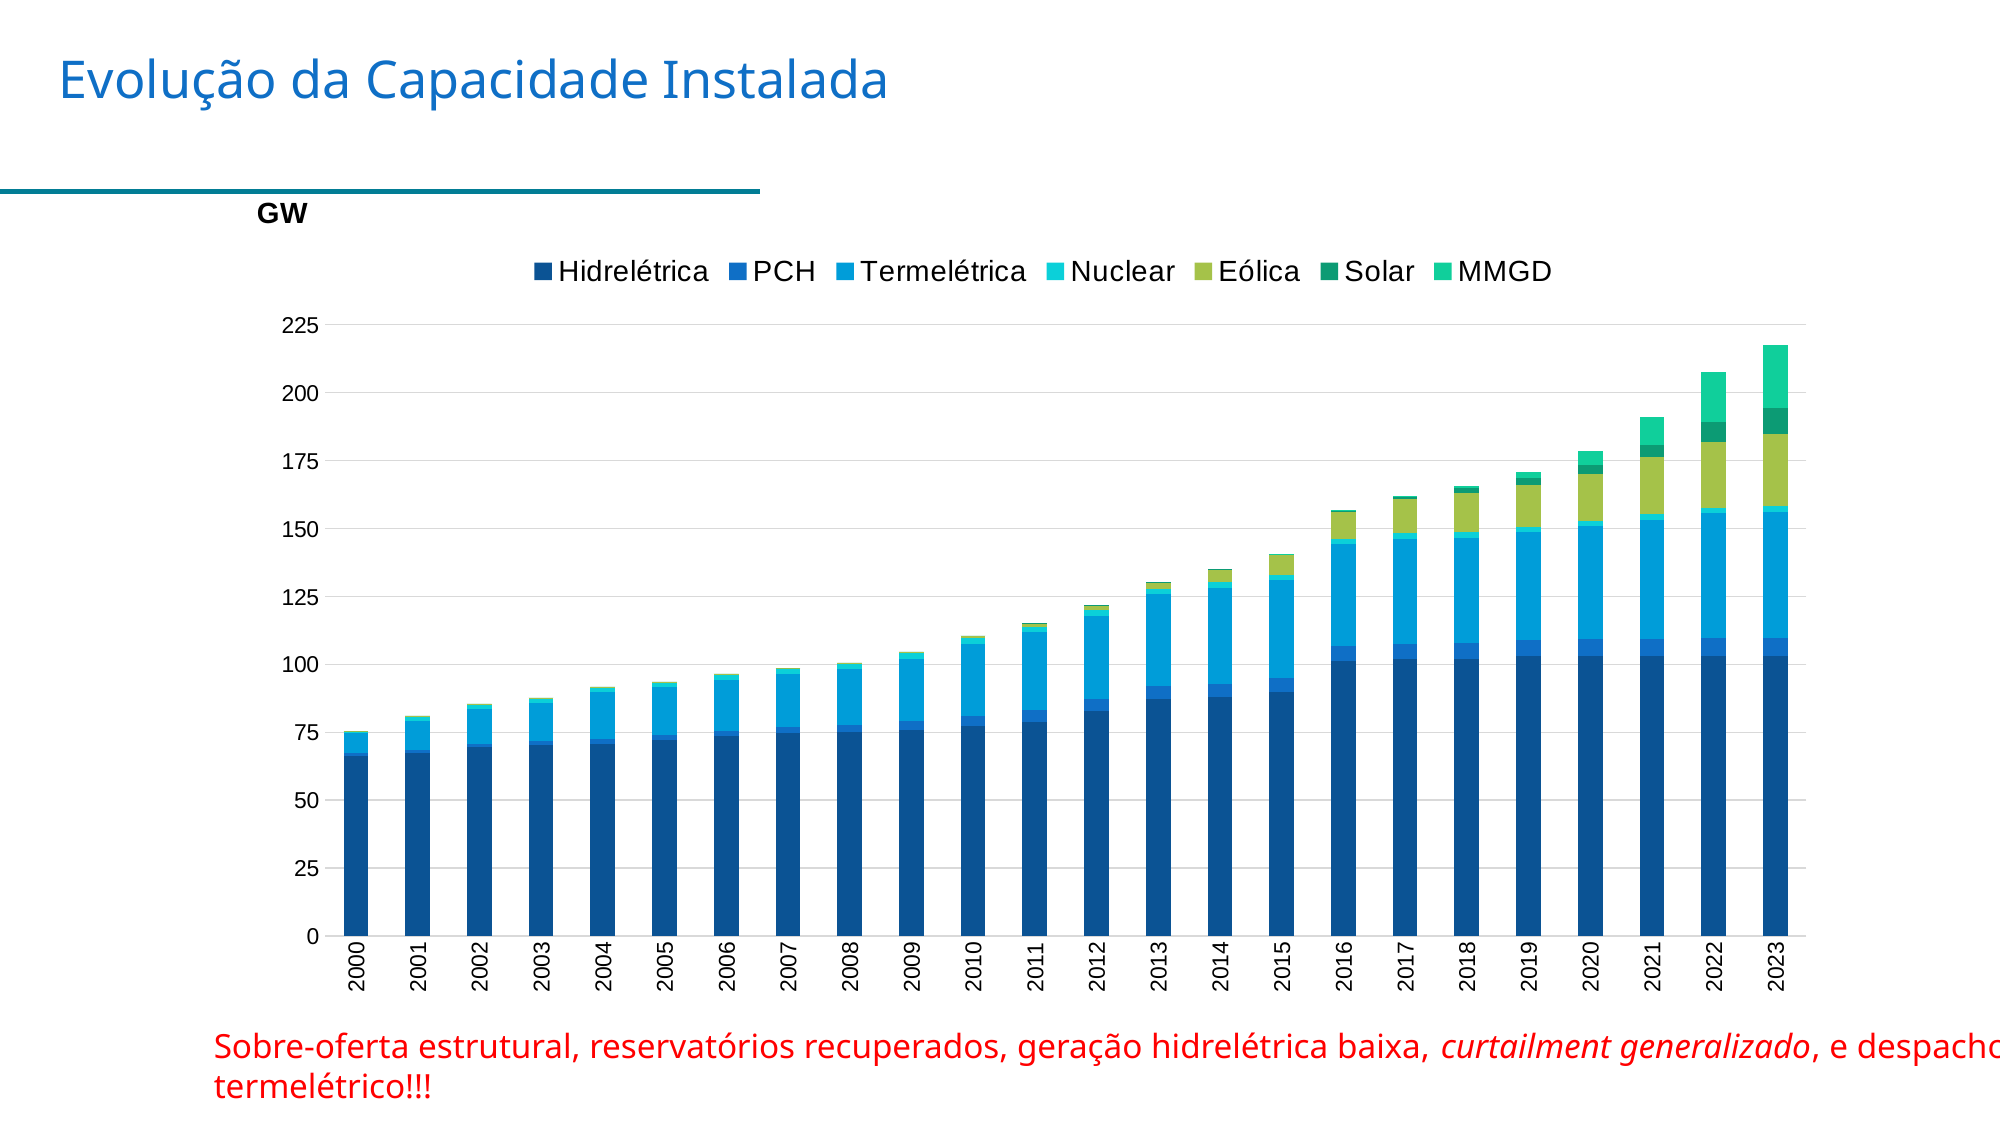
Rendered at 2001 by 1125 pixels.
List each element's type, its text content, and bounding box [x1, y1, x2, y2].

text_box Sobre-oferta estrutural, reservatórios recuperados, geração hidrelétrica baixa, curtailment generalizado, e despacho termelétrico!!! [198, 1017, 2000, 1113]
chart [249, 128, 1839, 1011]
list Evolução da Capacidade Instalada [43, 43, 1904, 130]
